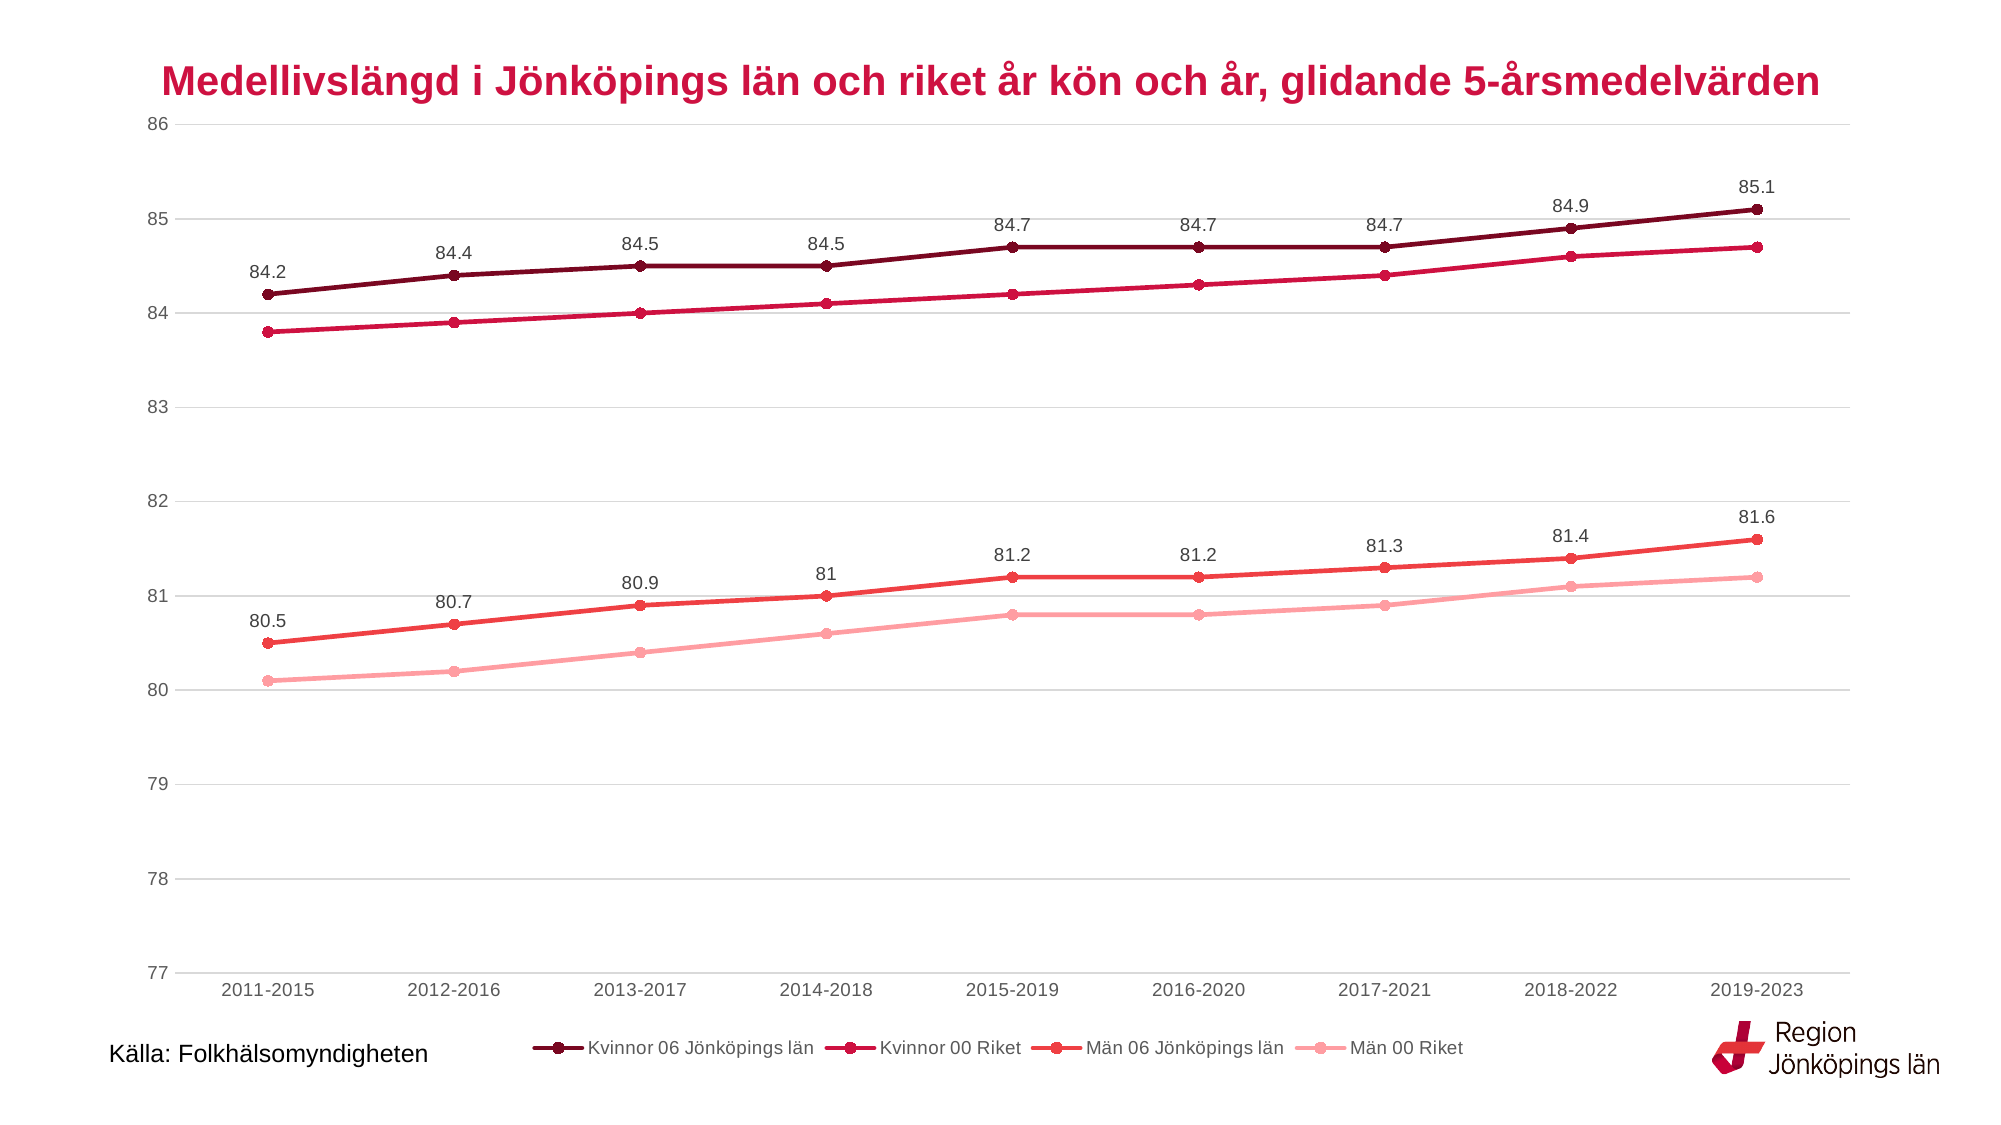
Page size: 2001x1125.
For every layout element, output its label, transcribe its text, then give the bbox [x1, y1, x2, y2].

text_box Källa: Folkhälsomyndigheten [94, 1030, 446, 1076]
chart [111, 94, 1886, 1065]
picture [1712, 1021, 1939, 1078]
title Medellivslängd i Jönköpings län och riket år kön och år, glidande 5-årsmedelvärden [146, 31, 1904, 158]
